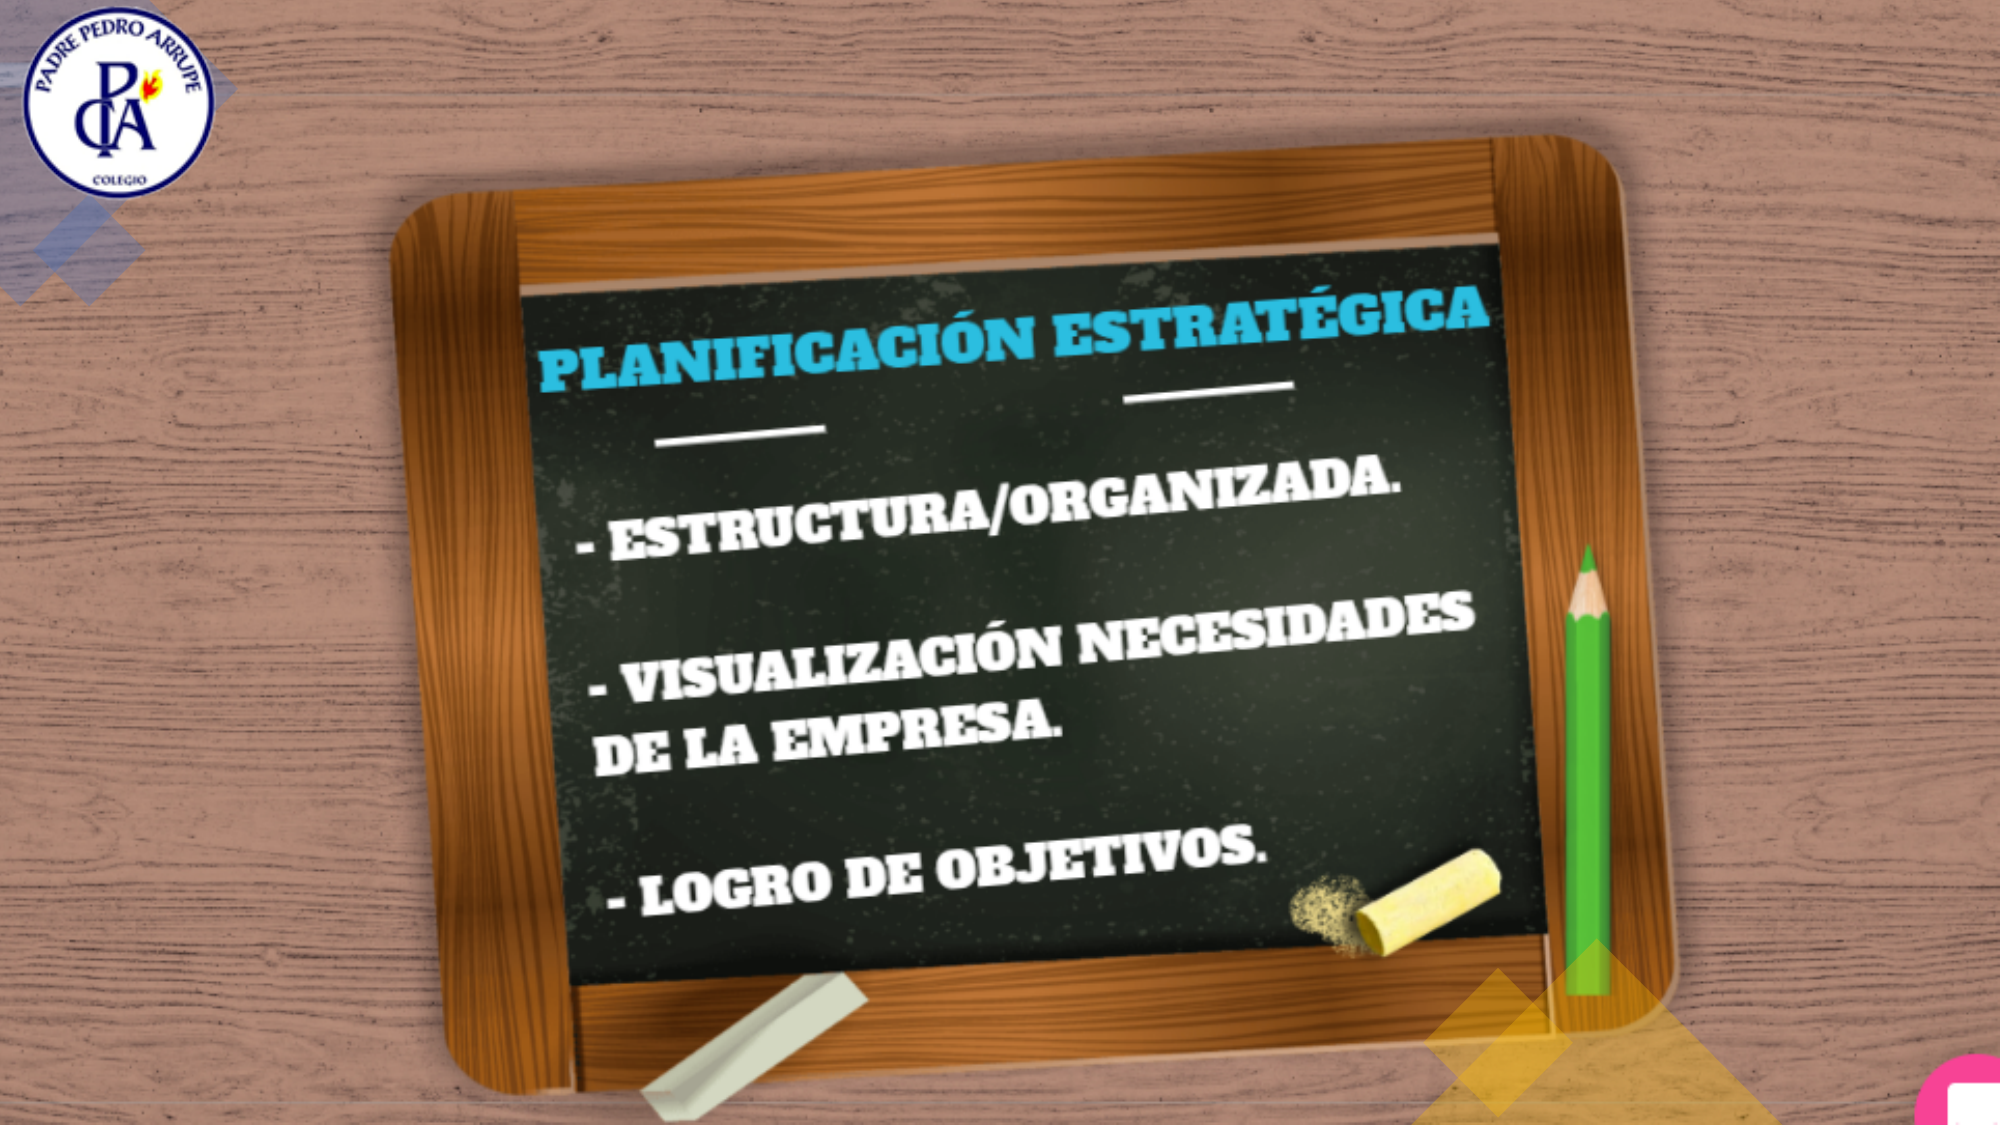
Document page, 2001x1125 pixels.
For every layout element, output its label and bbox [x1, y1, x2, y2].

picture [14, 0, 224, 209]
list [0, 0, 2000, 1125]
